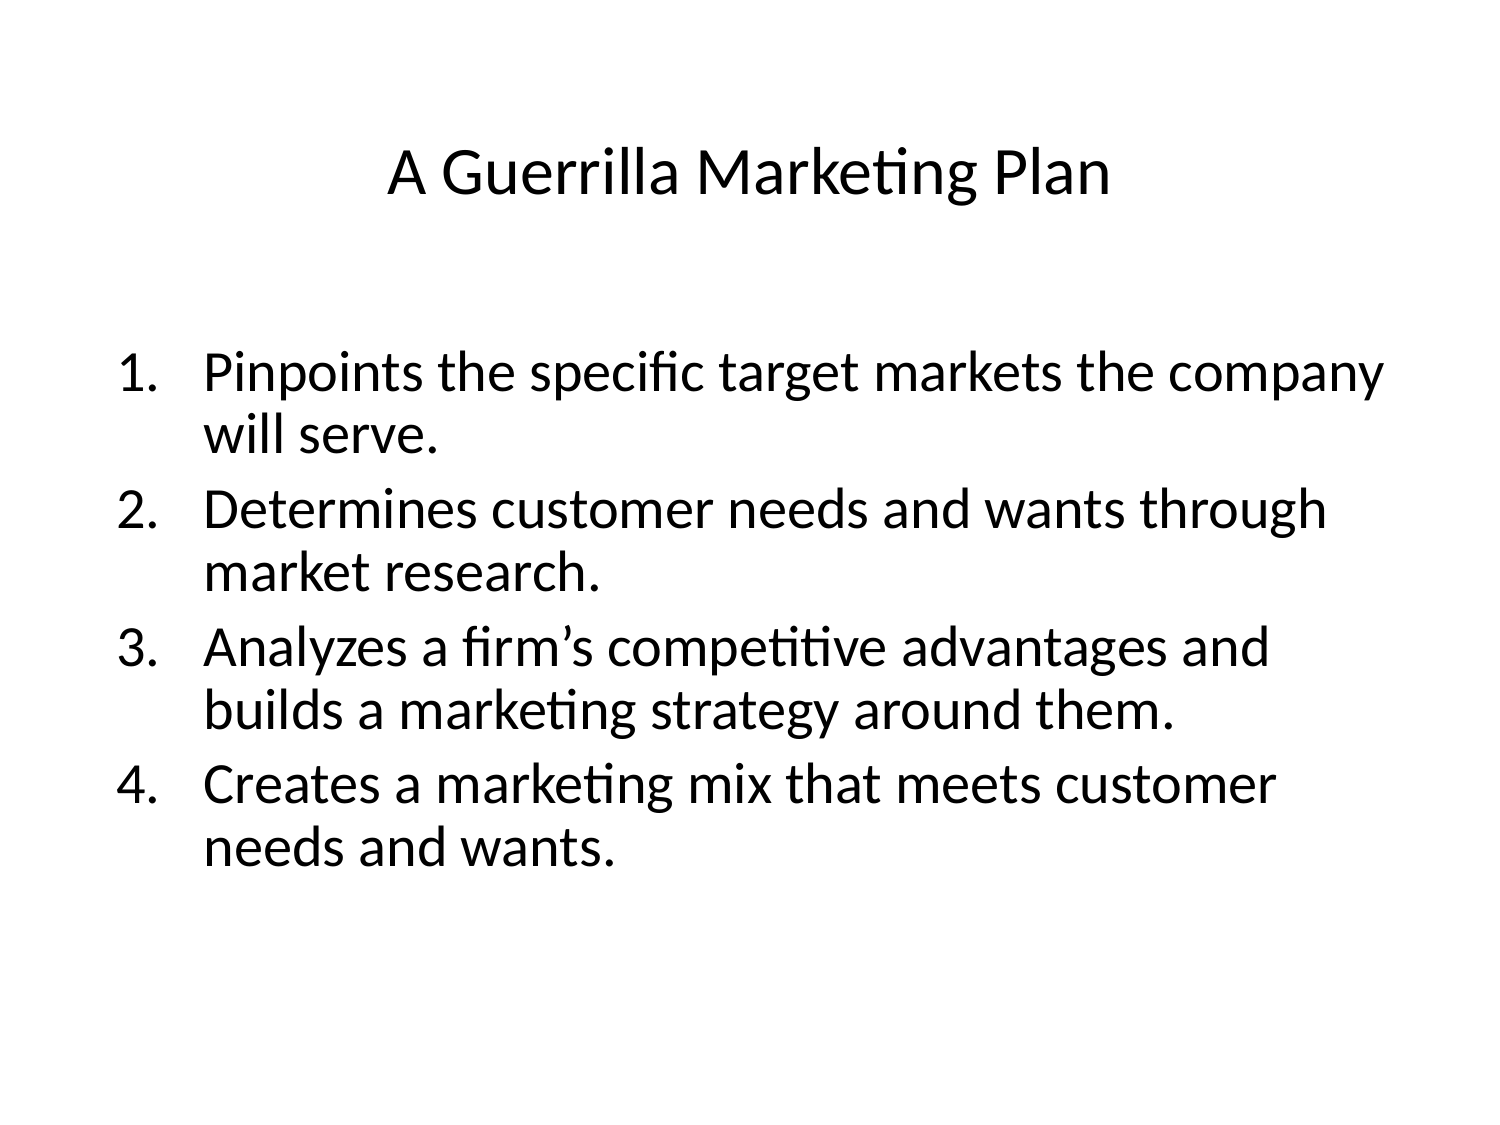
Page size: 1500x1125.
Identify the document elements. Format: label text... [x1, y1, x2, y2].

title A Guerrilla Marketing Plan [356, 87, 1144, 248]
list Pinpoints the specific target markets the company will serve. Determines customer needs and wants through market research. Analyzes a firm’s competitive advantages and builds a marketing strategy around them. Creates a marketing mix that meets customer needs and wants. [101, 333, 1412, 999]
